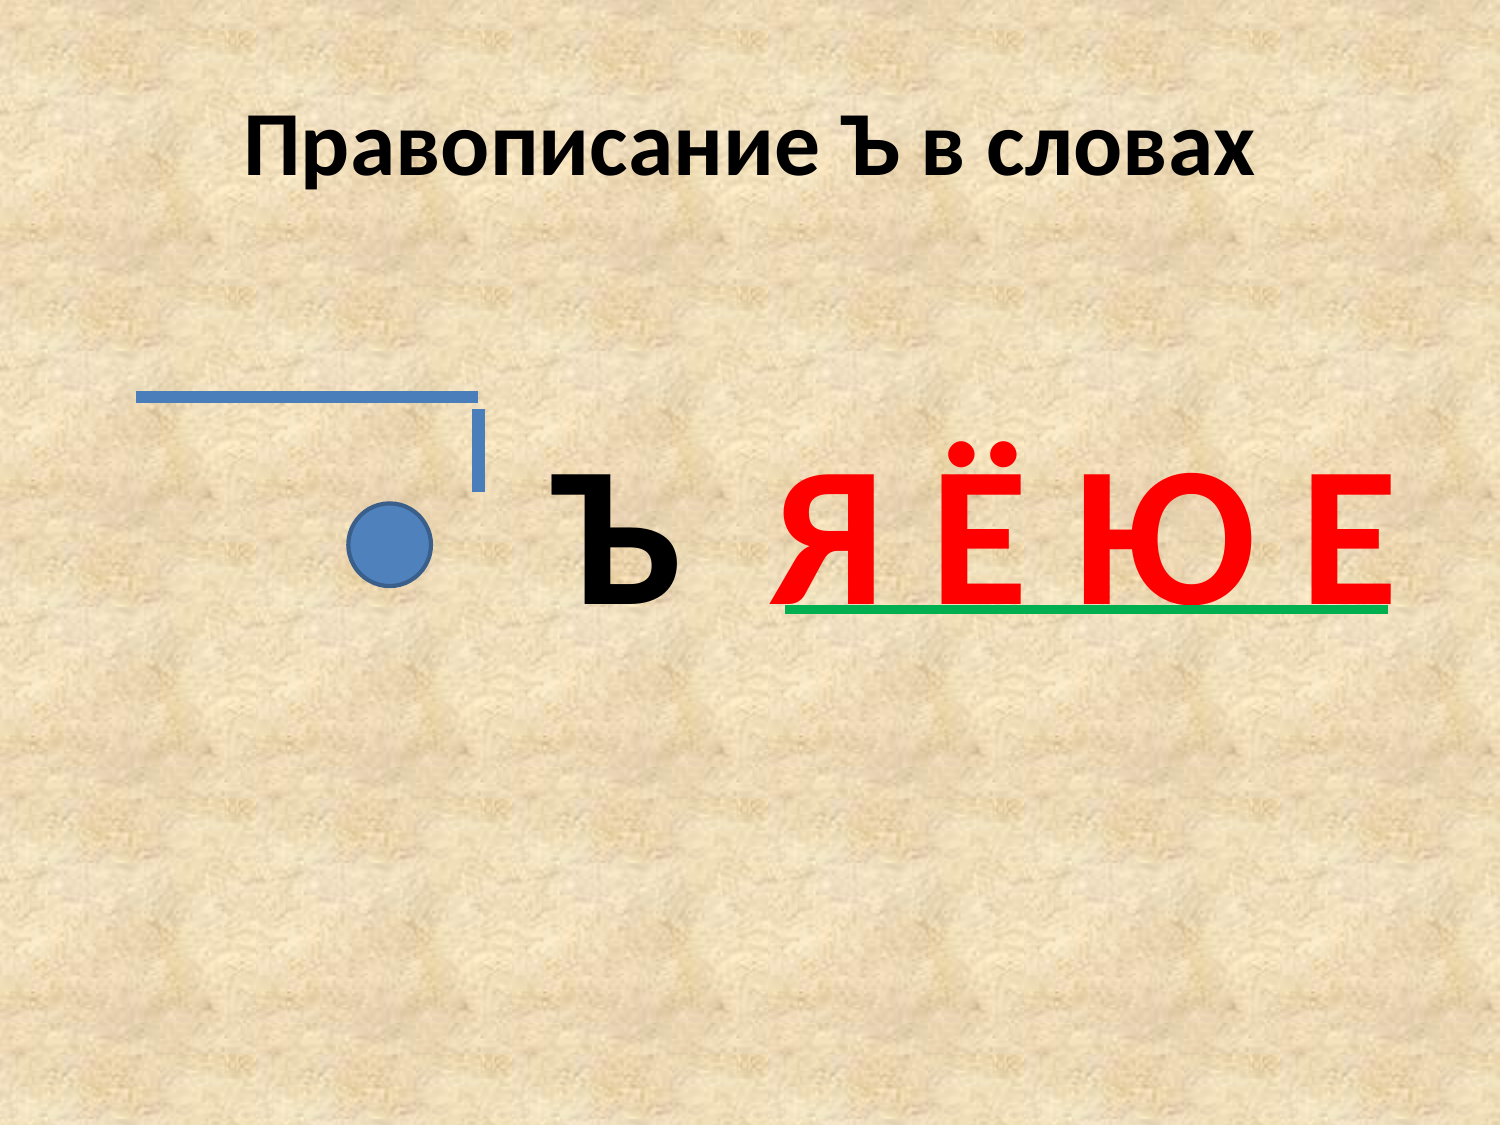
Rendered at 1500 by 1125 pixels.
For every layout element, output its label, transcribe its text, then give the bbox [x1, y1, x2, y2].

text_box [346, 501, 434, 589]
text_box Ъ Я Ё Ю Е [537, 397, 1447, 652]
picture [0, 0, 1500, 1125]
title Правописание Ъ в словах [75, 45, 1425, 233]
